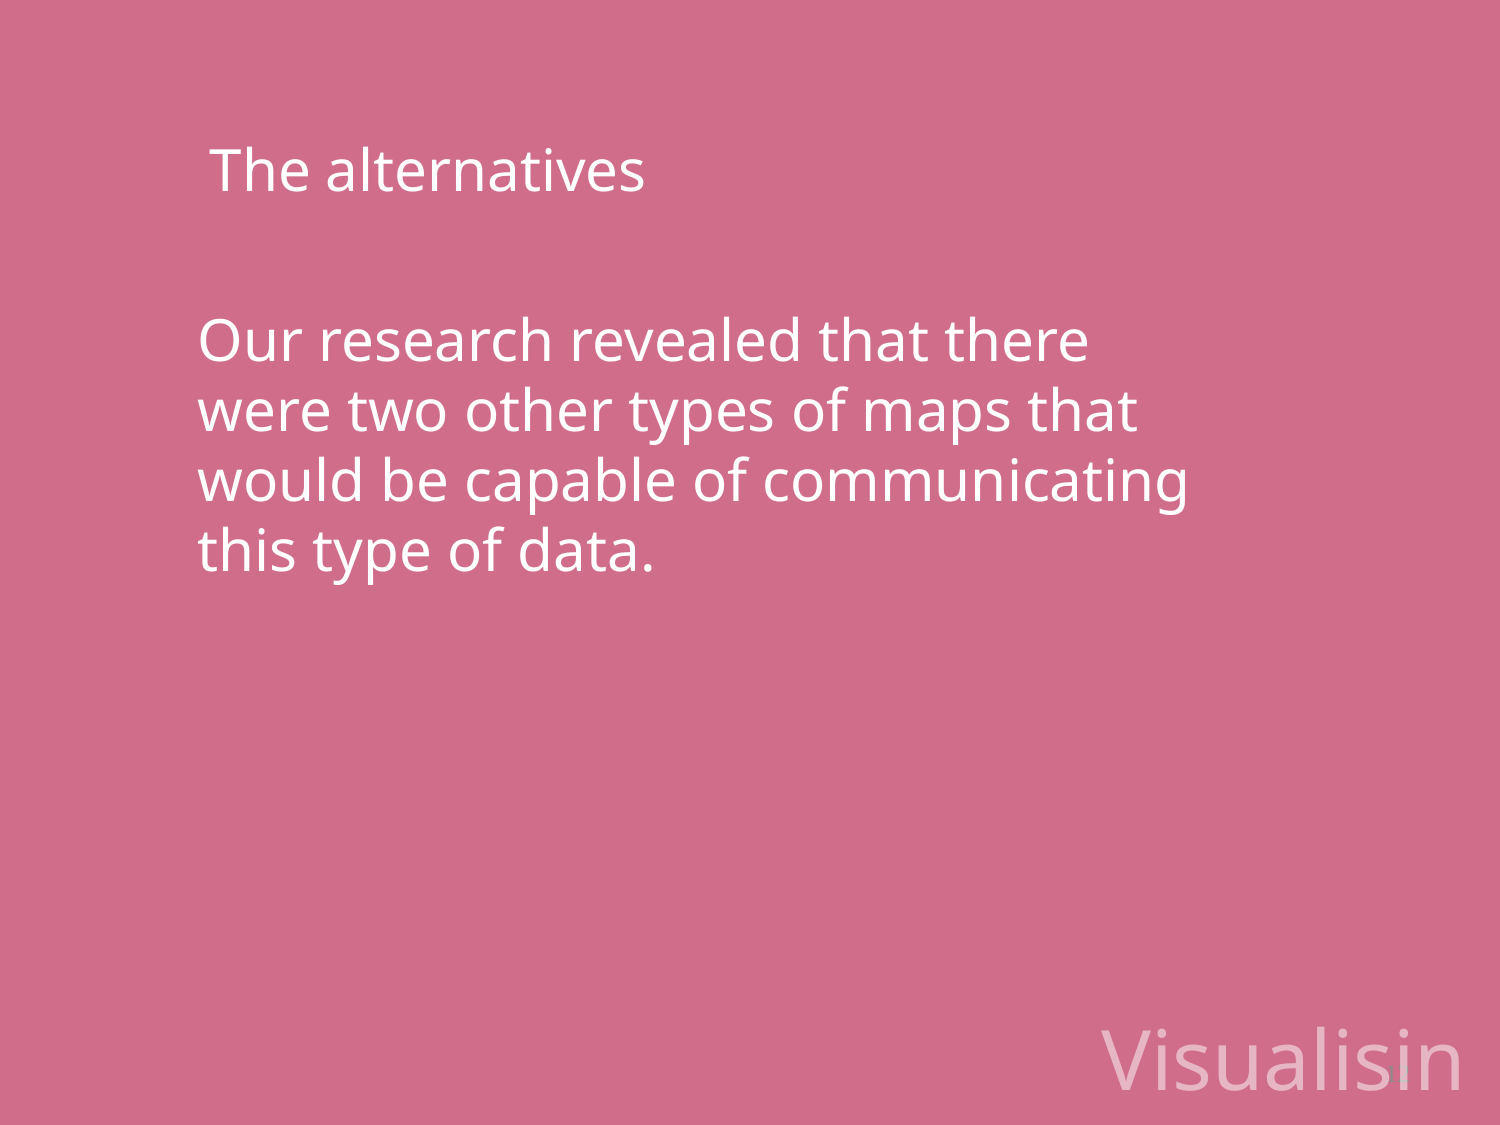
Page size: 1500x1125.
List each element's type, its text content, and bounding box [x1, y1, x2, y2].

slide_number 12 [1074, 1042, 1425, 1103]
text_box The alternatives [194, 125, 1258, 211]
text_box Our research revealed that there were two other types of maps that would be capable of communicating this type of data. [182, 295, 1247, 591]
text_box Visualising [1080, 999, 1482, 1125]
